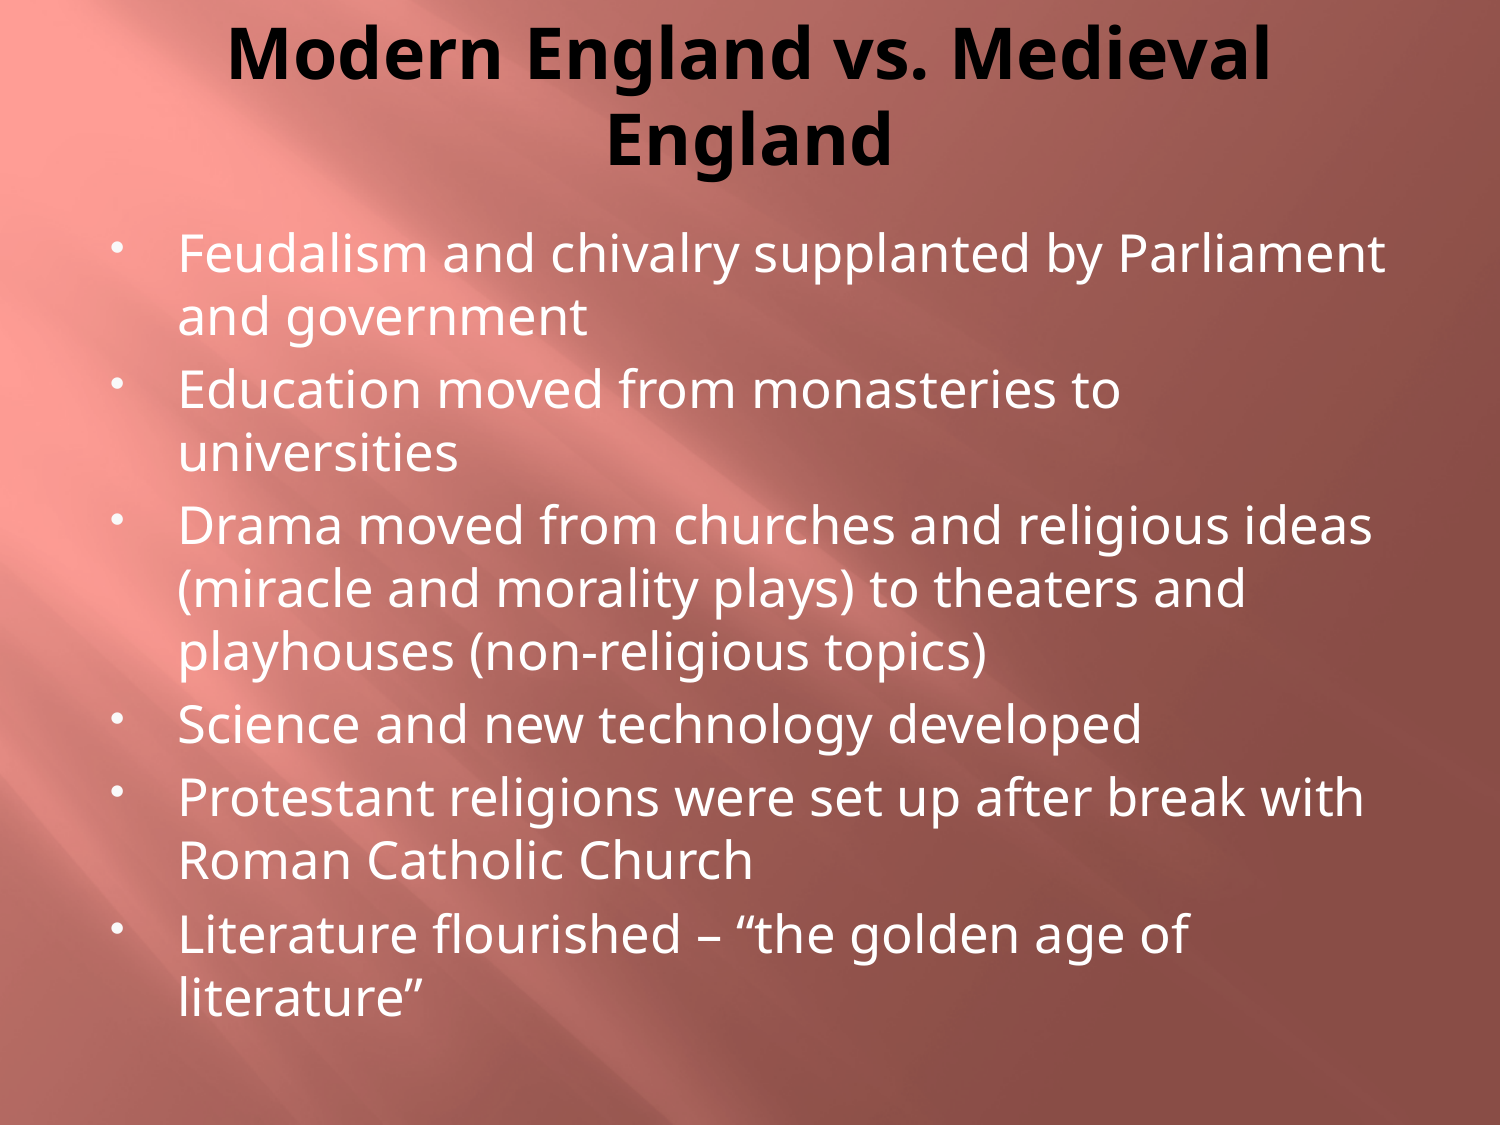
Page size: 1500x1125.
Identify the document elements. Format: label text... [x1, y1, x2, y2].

list Feudalism and chivalry supplanted by Parliament and government Education moved from monasteries to universities Drama moved from churches and religious ideas (miracle and morality plays) to theaters and playhouses (non-religious topics) Science and new technology developed Protestant religions were set up after break with Roman Catholic Church Literature flourished – “the golden age of literature” [75, 212, 1425, 1038]
title Modern England vs. Medieval England [75, 0, 1425, 188]
